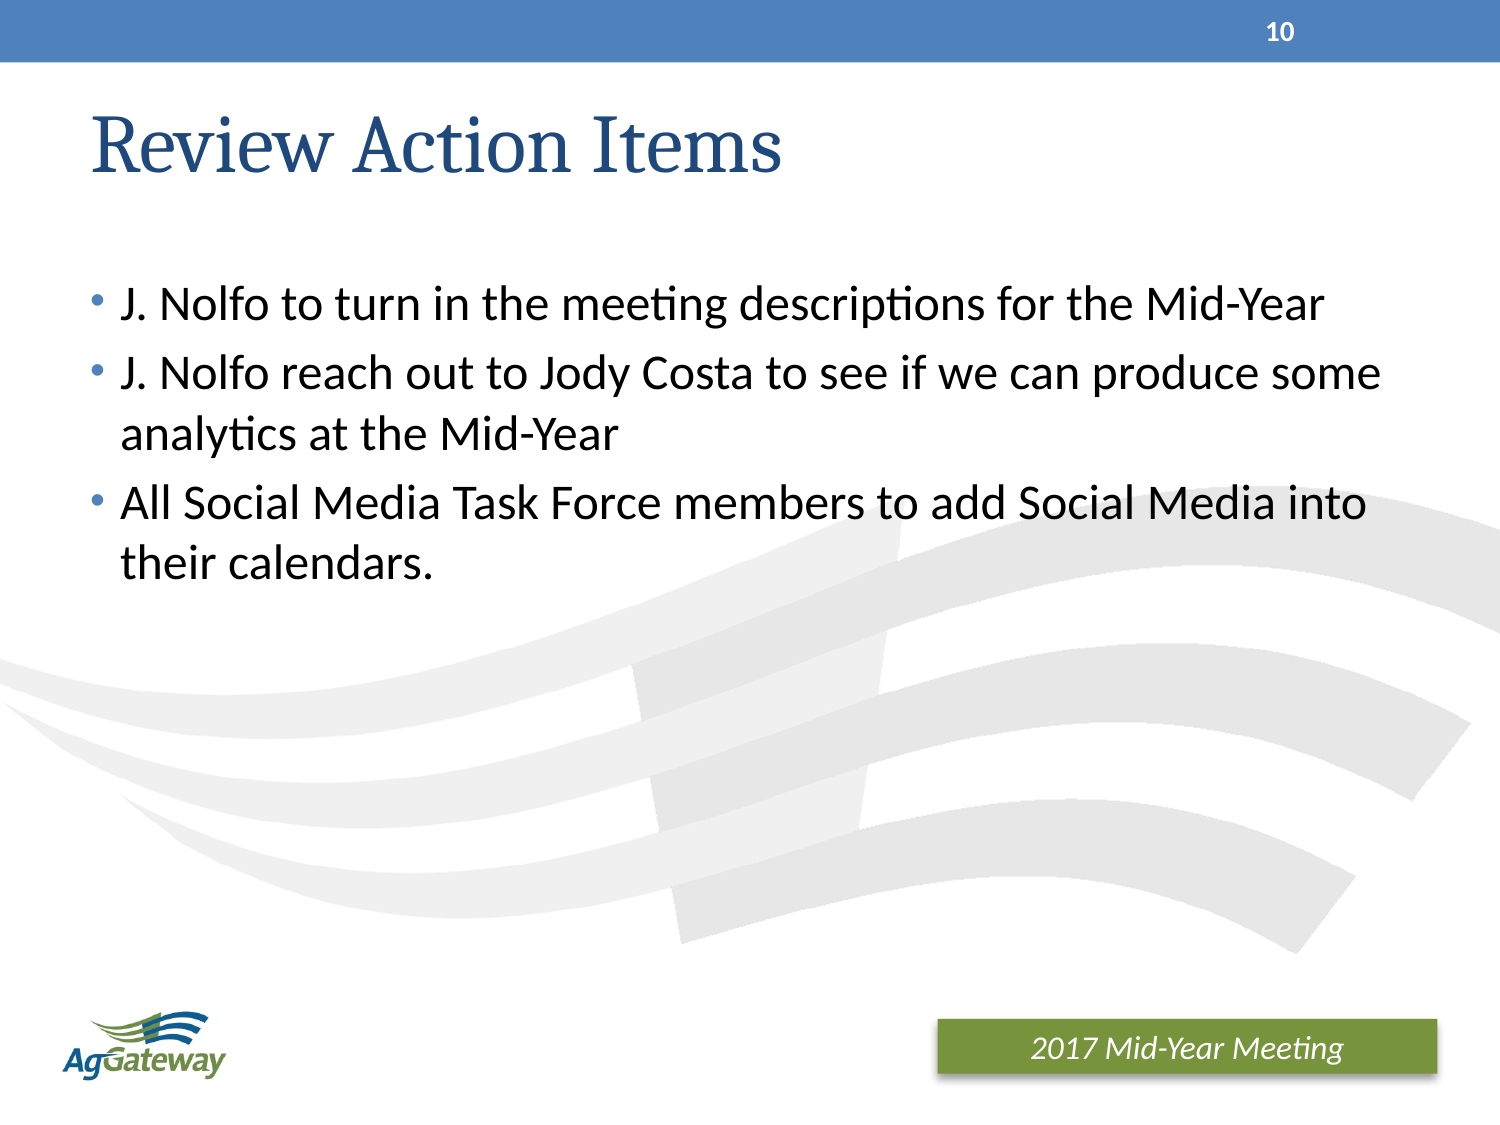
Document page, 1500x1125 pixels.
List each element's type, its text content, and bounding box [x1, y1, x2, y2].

list J. Nolfo to turn in the meeting descriptions for the Mid-Year J. Nolfo reach out to Jody Costa to see if we can produce some analytics at the Mid-Year All Social Media Task Force members to add Social Media into their calendars. [75, 262, 1425, 1005]
picture [50, 999, 238, 1092]
slide_number 10 [1250, 3, 1425, 57]
title Review Action Items [75, 45, 1425, 233]
